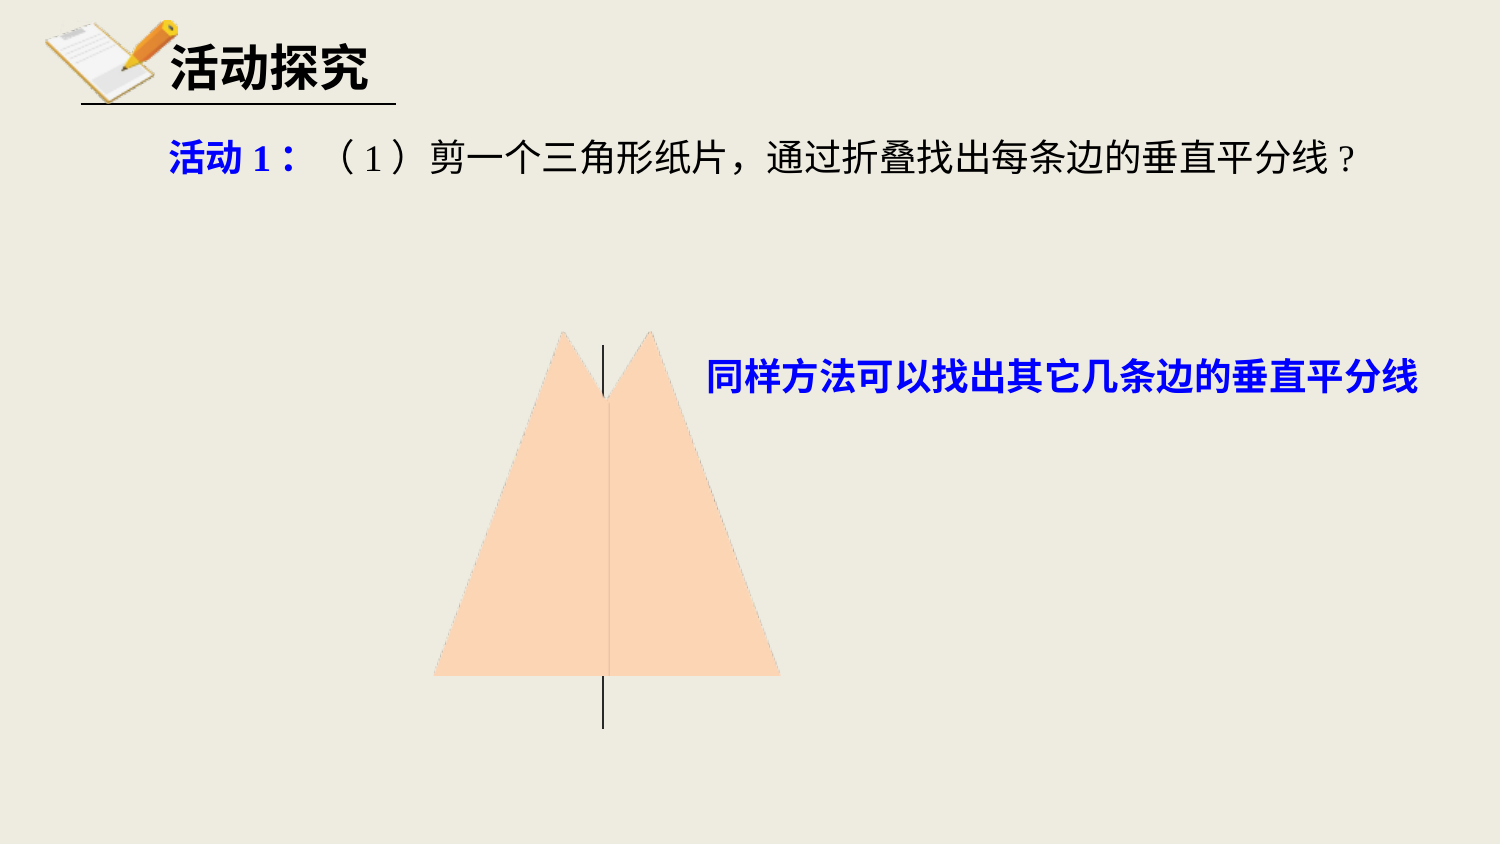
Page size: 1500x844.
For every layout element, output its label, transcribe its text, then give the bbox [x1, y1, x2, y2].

text_box 同样方法可以找出其它几条边的垂直平分线 [691, 323, 1438, 406]
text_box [44, 19, 396, 105]
picture [433, 331, 781, 676]
text_box 活动1：（1）剪一个三角形纸片，通过折叠找出每条边的垂直平分线? [78, 104, 1350, 187]
